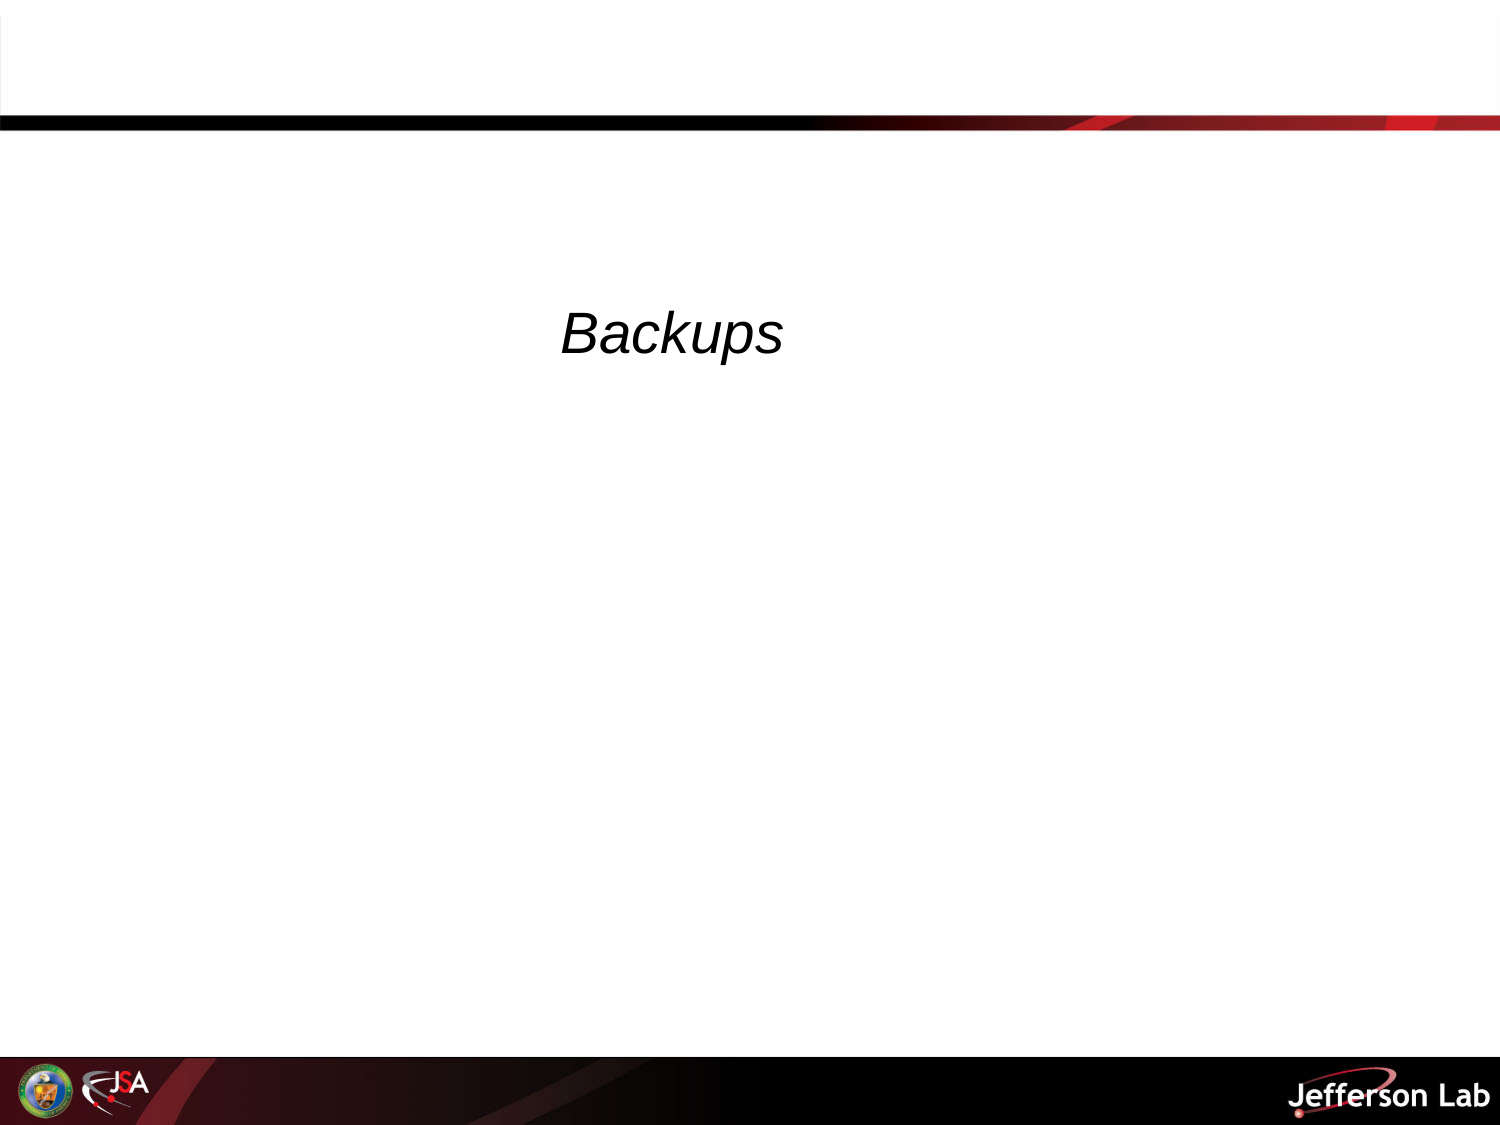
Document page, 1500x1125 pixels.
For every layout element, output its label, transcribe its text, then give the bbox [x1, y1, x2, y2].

text_box Backups [545, 287, 800, 373]
picture [0, 0, 1500, 1125]
